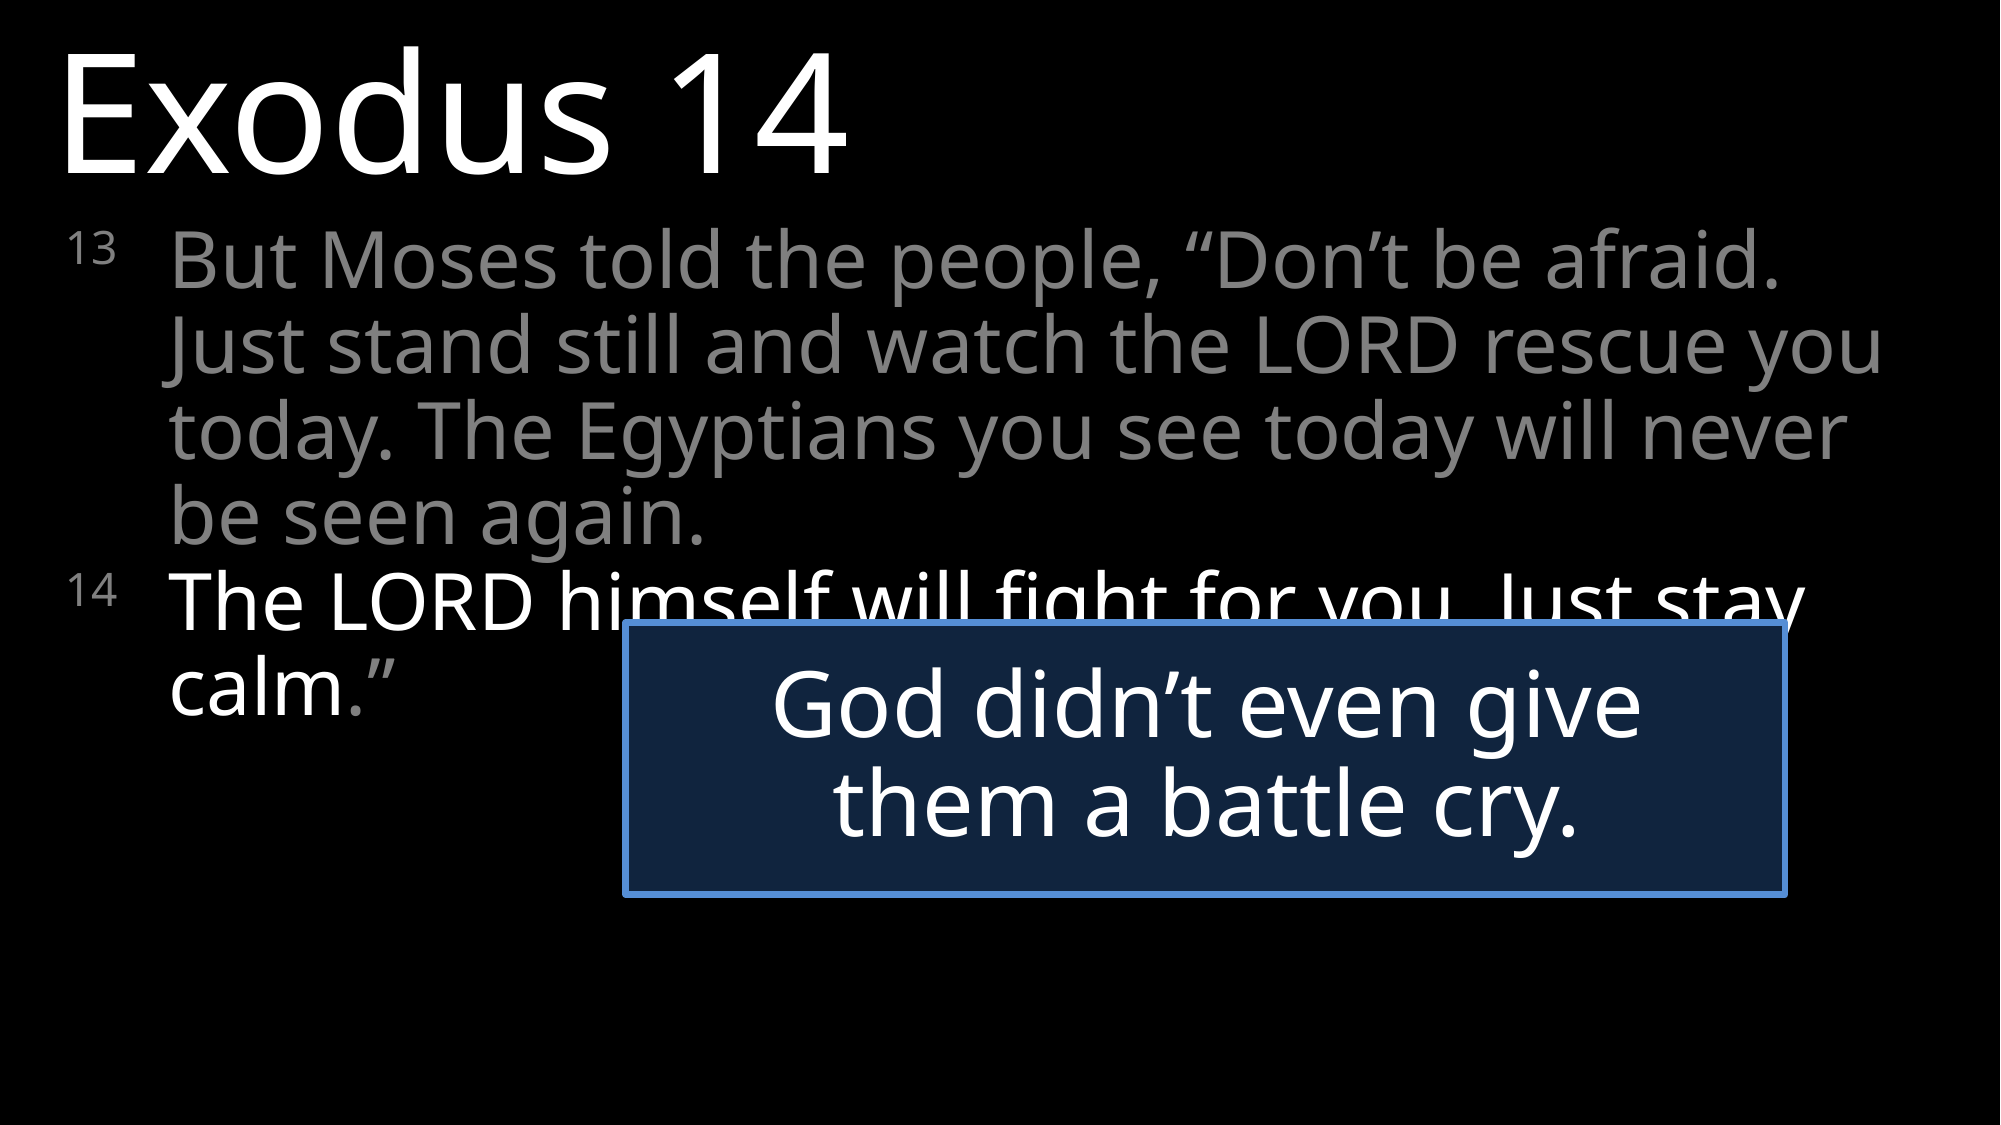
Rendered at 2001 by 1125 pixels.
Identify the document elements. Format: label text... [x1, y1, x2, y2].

text_box [625, 622, 1786, 895]
text_box 13 But Moses told the people, “Don’t be afraid. Just stand still and watch the LORD rescue you today. The Egyptians you see today will never be seen again. 14 The LORD himself will fight for you. Just stay calm.” [49, 212, 1943, 741]
text_box Exodus 14 [37, 0, 1838, 215]
text_box God didn’t even give them a battle cry. [627, 650, 1785, 864]
